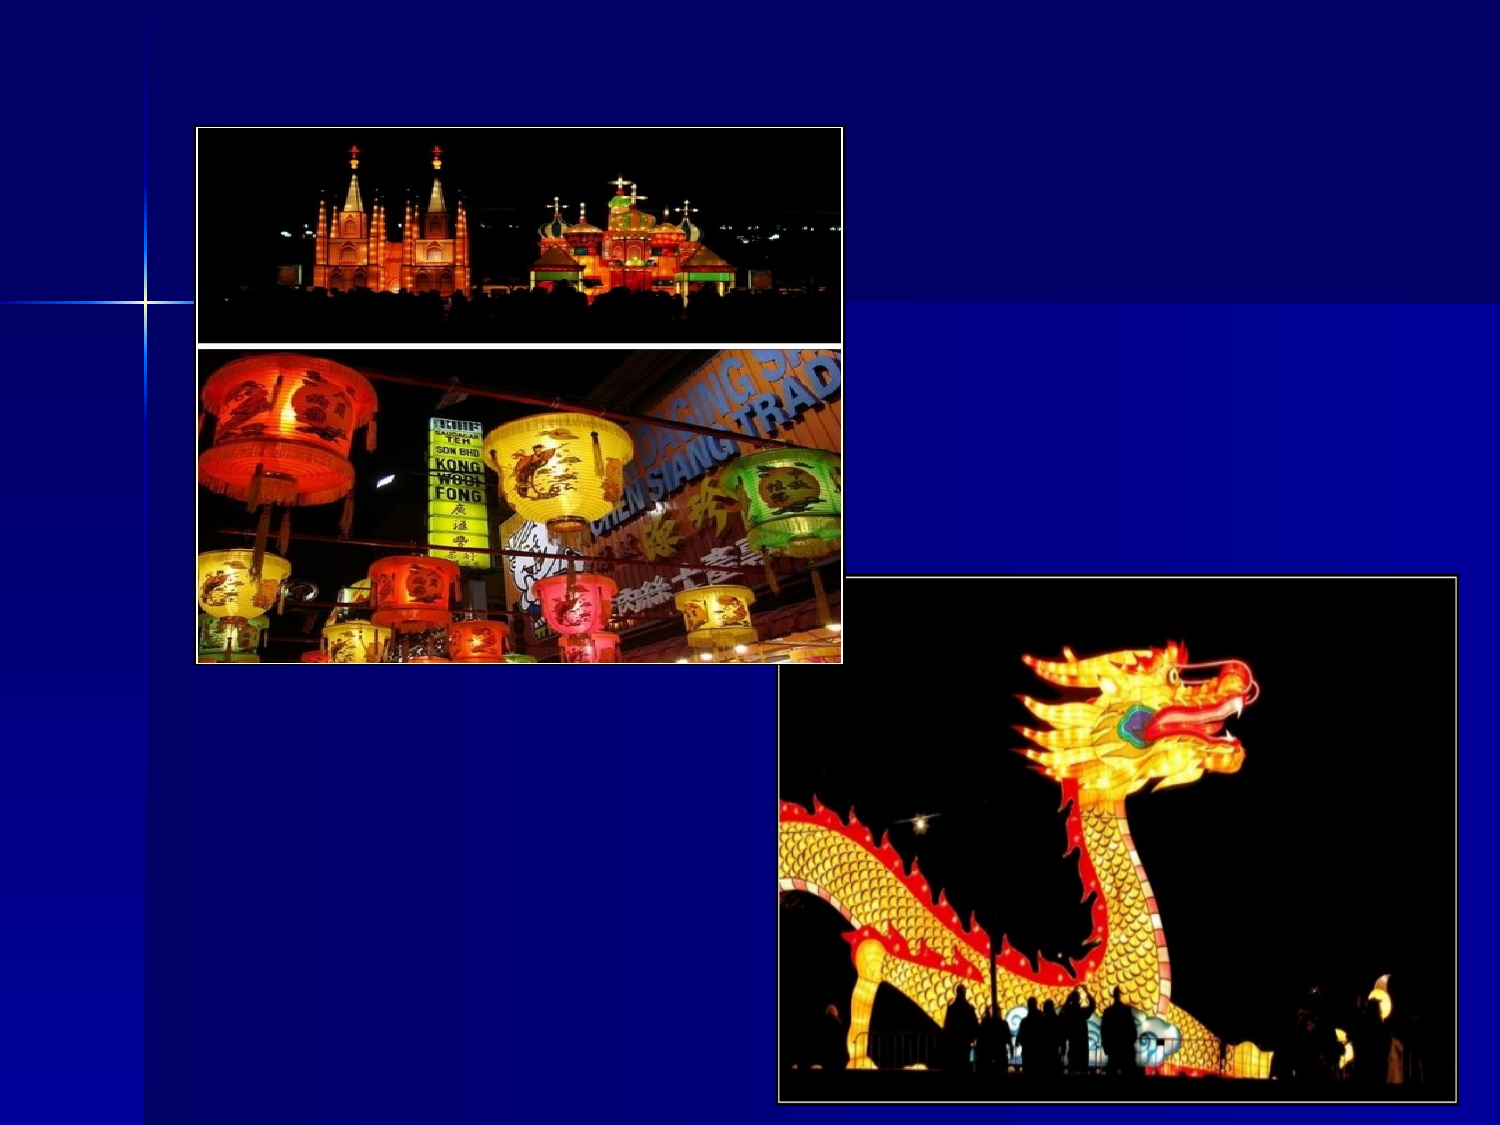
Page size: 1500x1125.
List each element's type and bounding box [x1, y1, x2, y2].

picture [194, 125, 1459, 1107]
